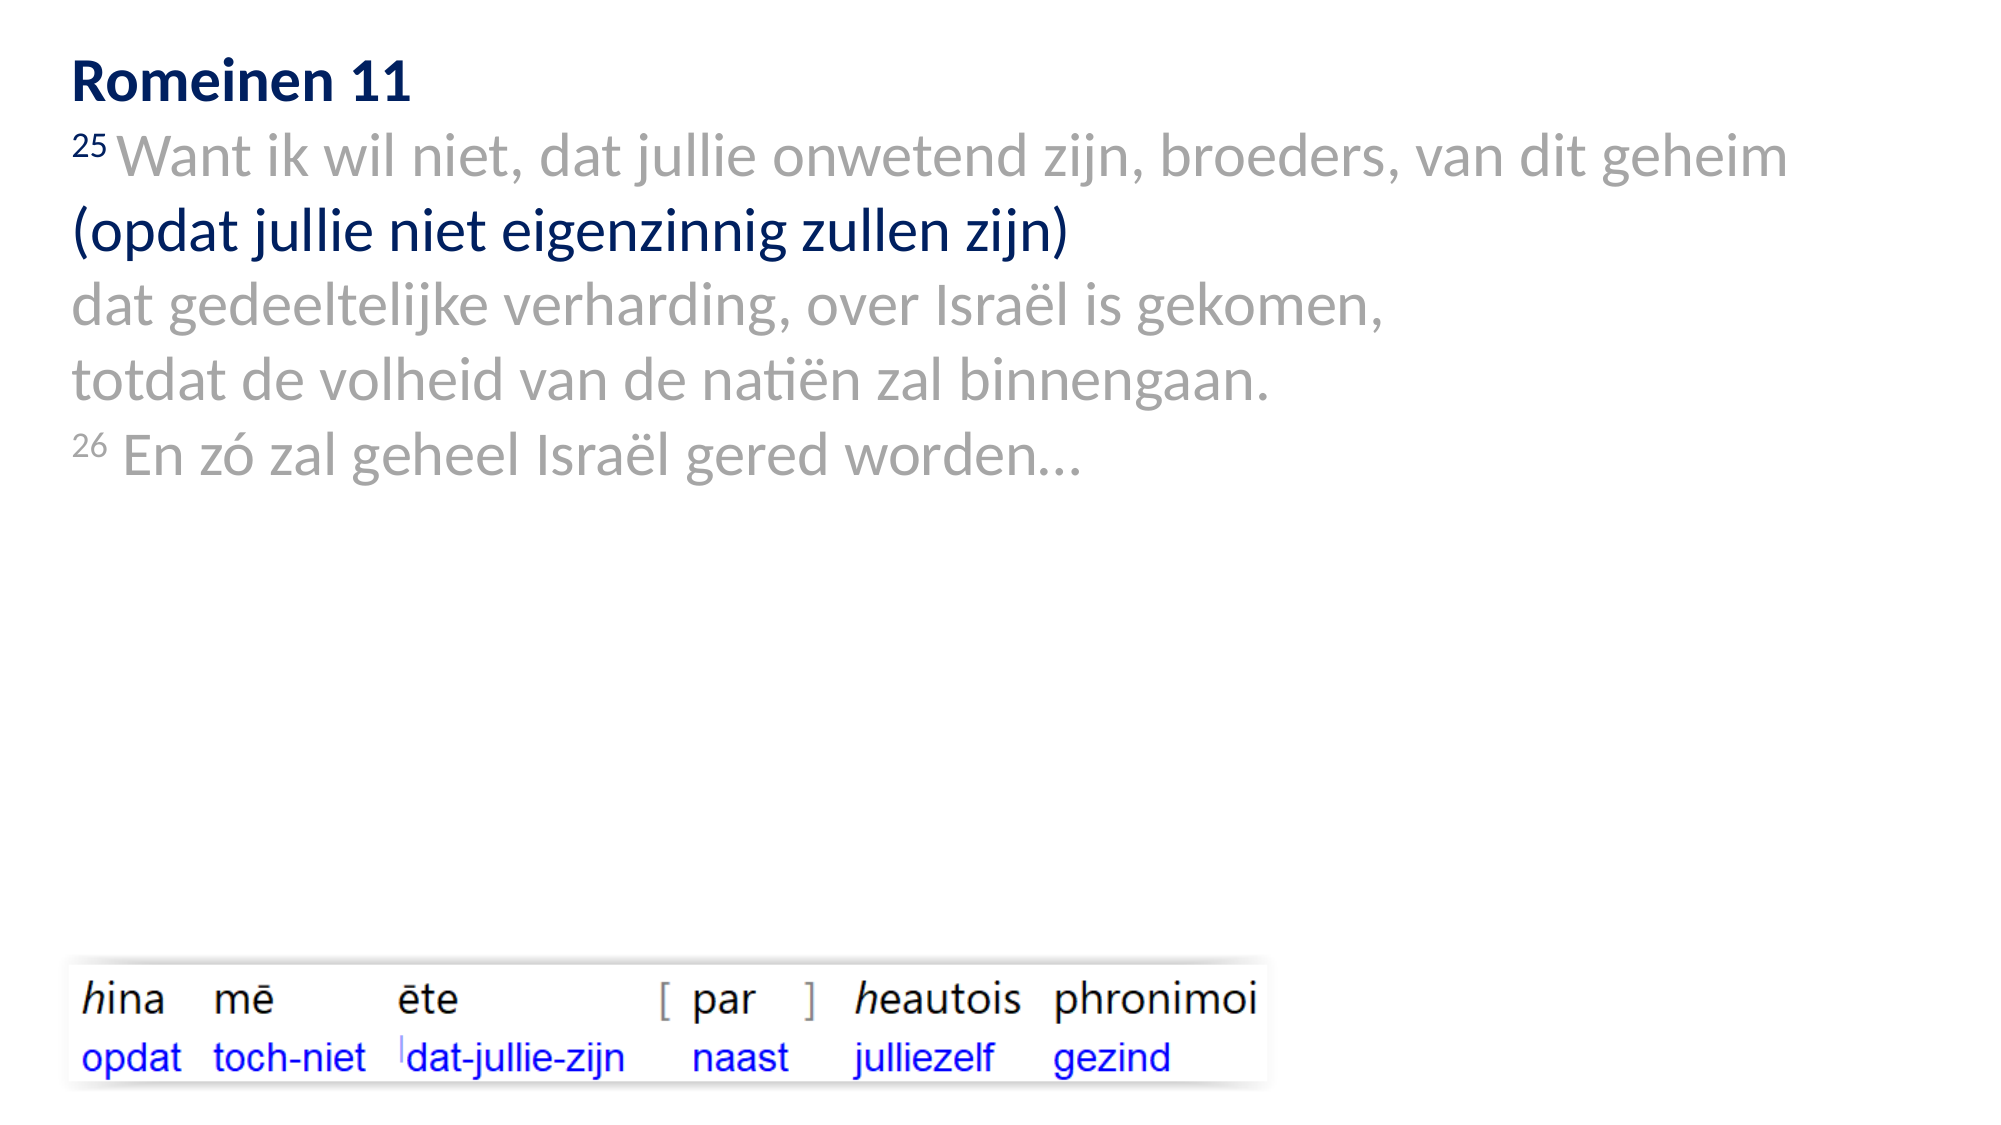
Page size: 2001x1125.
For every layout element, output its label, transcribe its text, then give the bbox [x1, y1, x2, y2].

picture [56, 952, 1279, 1093]
text_box Romeinen 11 25 Want ik wil niet, dat jullie onwetend zijn, broeders, van dit geheim (opdat jullie niet eigenzinnig zullen zijn) dat gedeeltelijke verharding, over Israël is gekomen, totdat de volheid van de natiën zal binnengaan. 26 En zó zal geheel Israël gered worden… [56, 31, 1986, 496]
